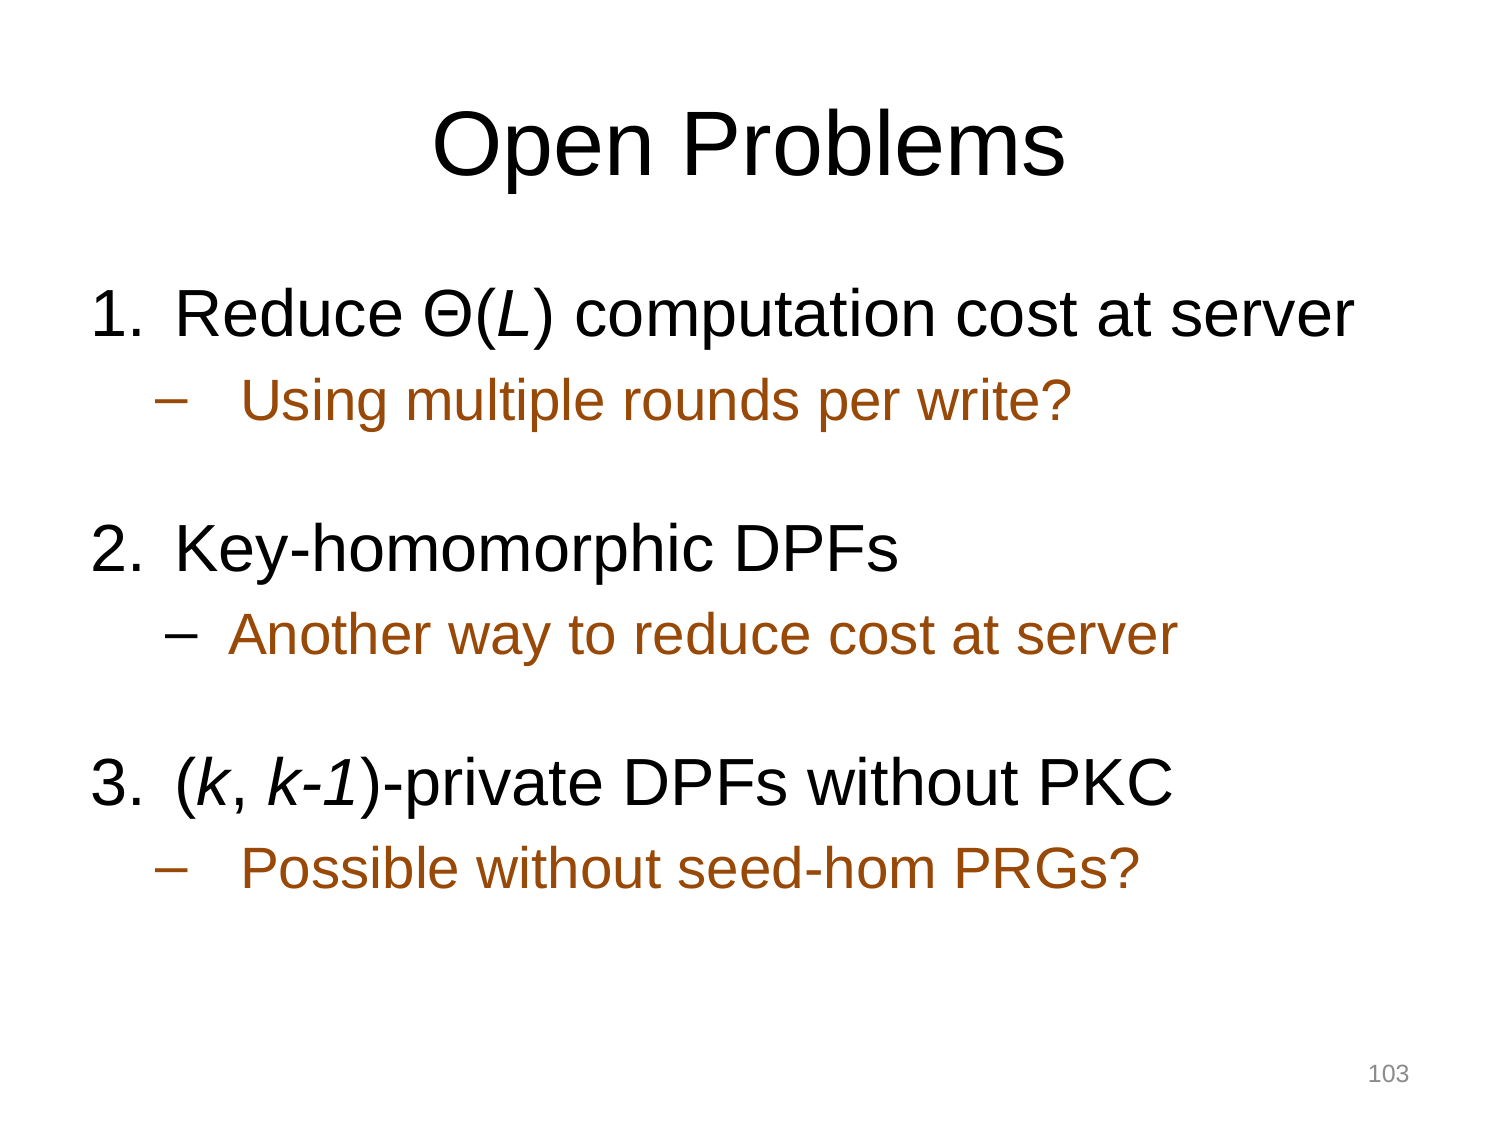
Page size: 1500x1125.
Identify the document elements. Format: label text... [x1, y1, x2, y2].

slide_number 103 [1074, 1042, 1425, 1103]
title Open Problems [75, 45, 1425, 233]
list Reduce Θ(L) computation cost at server Using multiple rounds per write? Key-homomorphic DPFs Another way to reduce cost at server (k, k-1)-private DPFs without PKC Possible without seed-hom PRGs? [75, 262, 1425, 1005]
